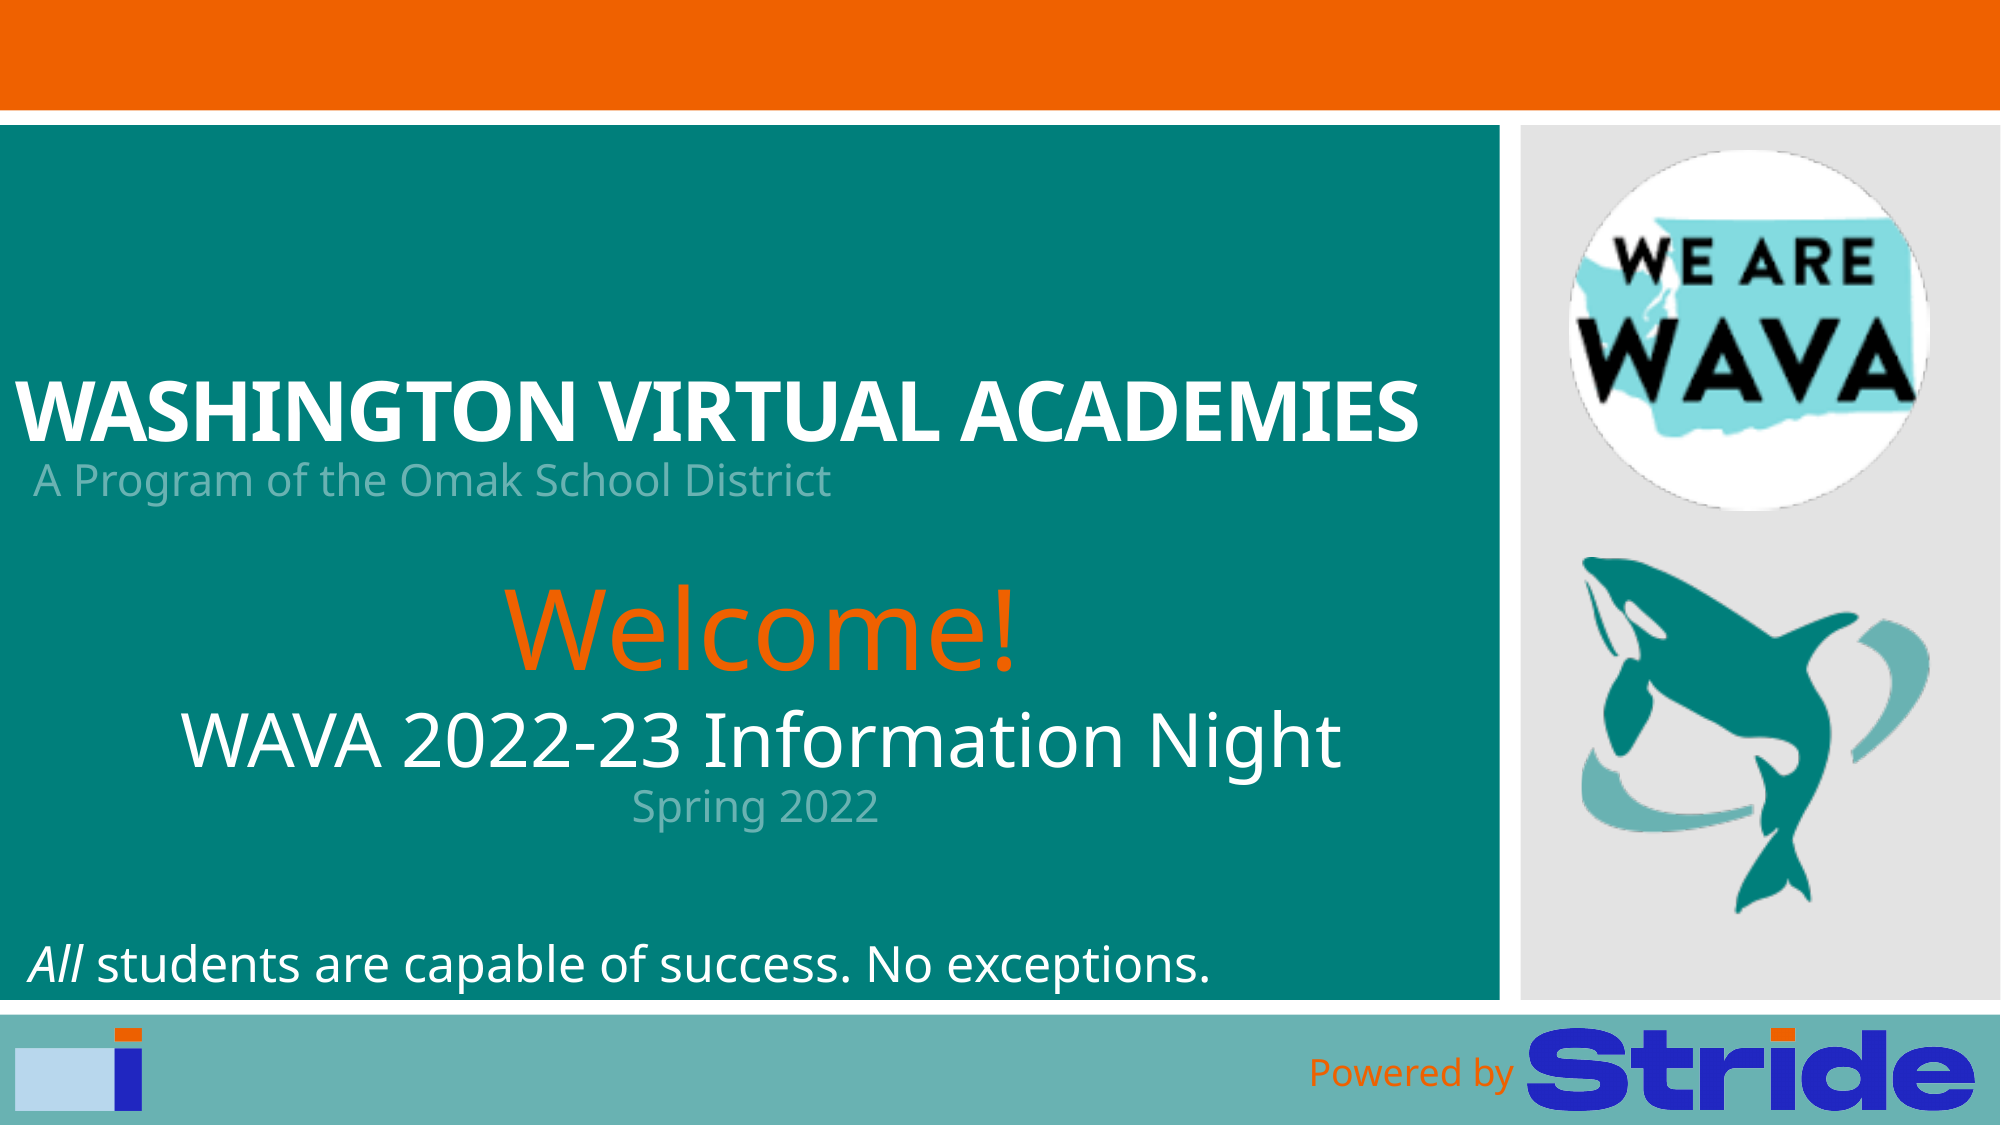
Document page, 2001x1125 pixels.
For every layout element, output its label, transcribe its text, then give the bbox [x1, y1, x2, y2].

picture [1527, 1028, 1975, 1111]
text_box Welcome! WAVA 2022-23 Information Night [30, 550, 1494, 791]
picture [1581, 557, 1937, 918]
text_box All students are capable of success. No exceptions. [15, 924, 1241, 1000]
text_box Spring 2022 [18, 776, 1494, 840]
text_box Powered by [1293, 1041, 1527, 1101]
picture [15, 1028, 142, 1112]
text_box [0, 1014, 2000, 1125]
picture [1569, 150, 1931, 511]
text_box [0, 0, 2000, 111]
title WASHINGTON VIRTUAL ACADEMIES [0, 195, 1494, 468]
subtitle A Program of the Omak School District [18, 450, 1238, 515]
